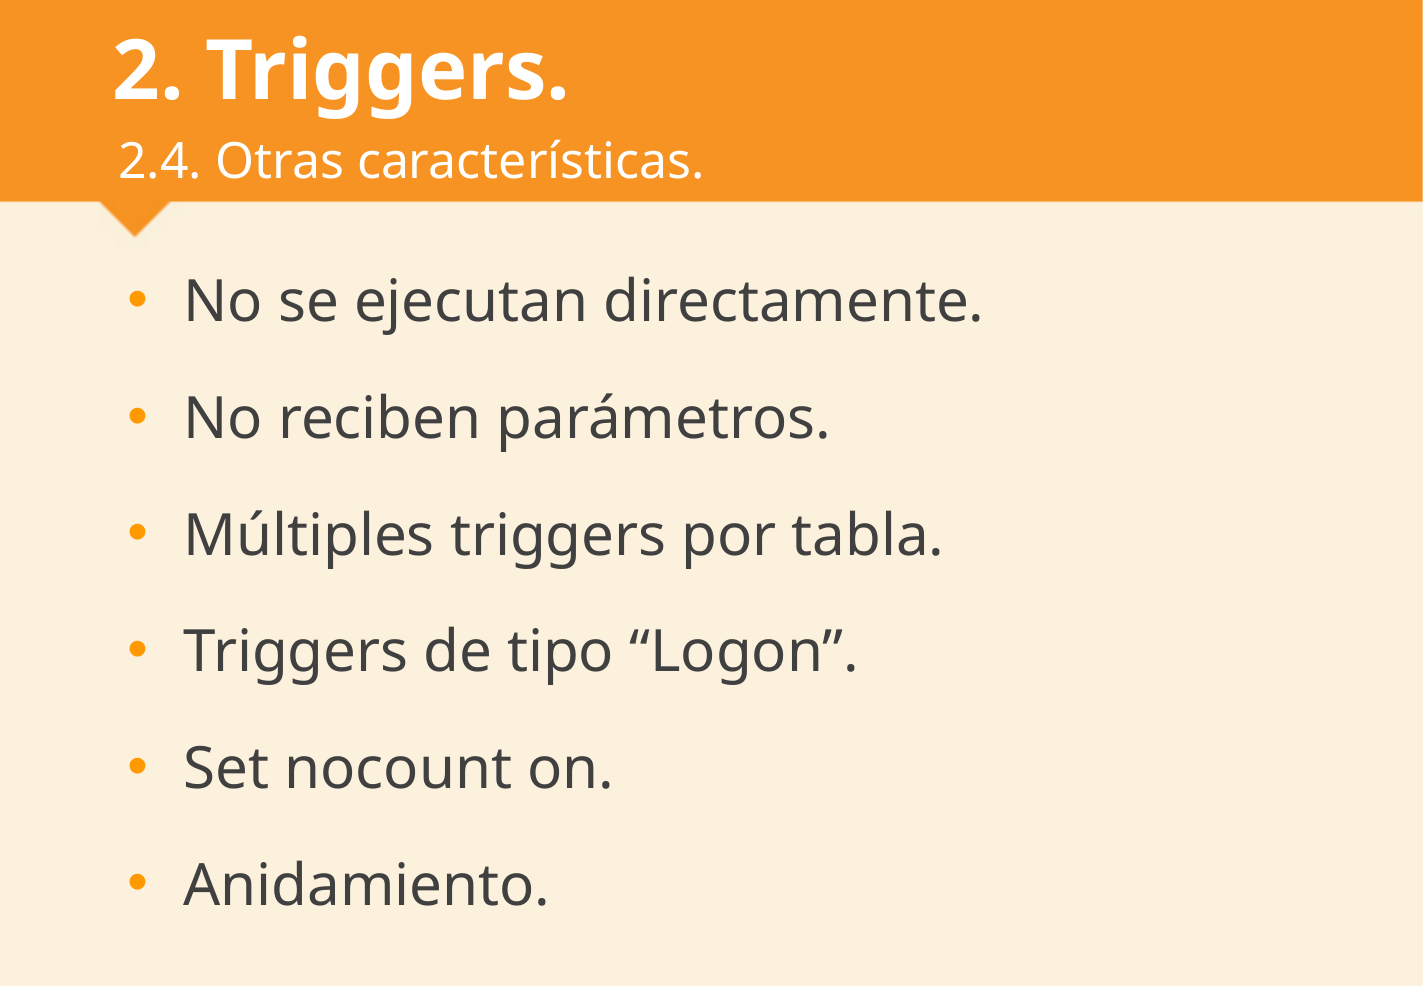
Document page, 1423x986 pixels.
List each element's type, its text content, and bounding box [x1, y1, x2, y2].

list 2.4. Otras características. [103, 91, 1214, 198]
picture [0, 0, 1423, 986]
list No se ejecutan directamente. No reciben parámetros. Múltiples triggers por tabla. Triggers de tipo “Logon”. Set nocount on. Anidamiento. [112, 221, 1409, 907]
title 2. Triggers. [97, 8, 1302, 103]
